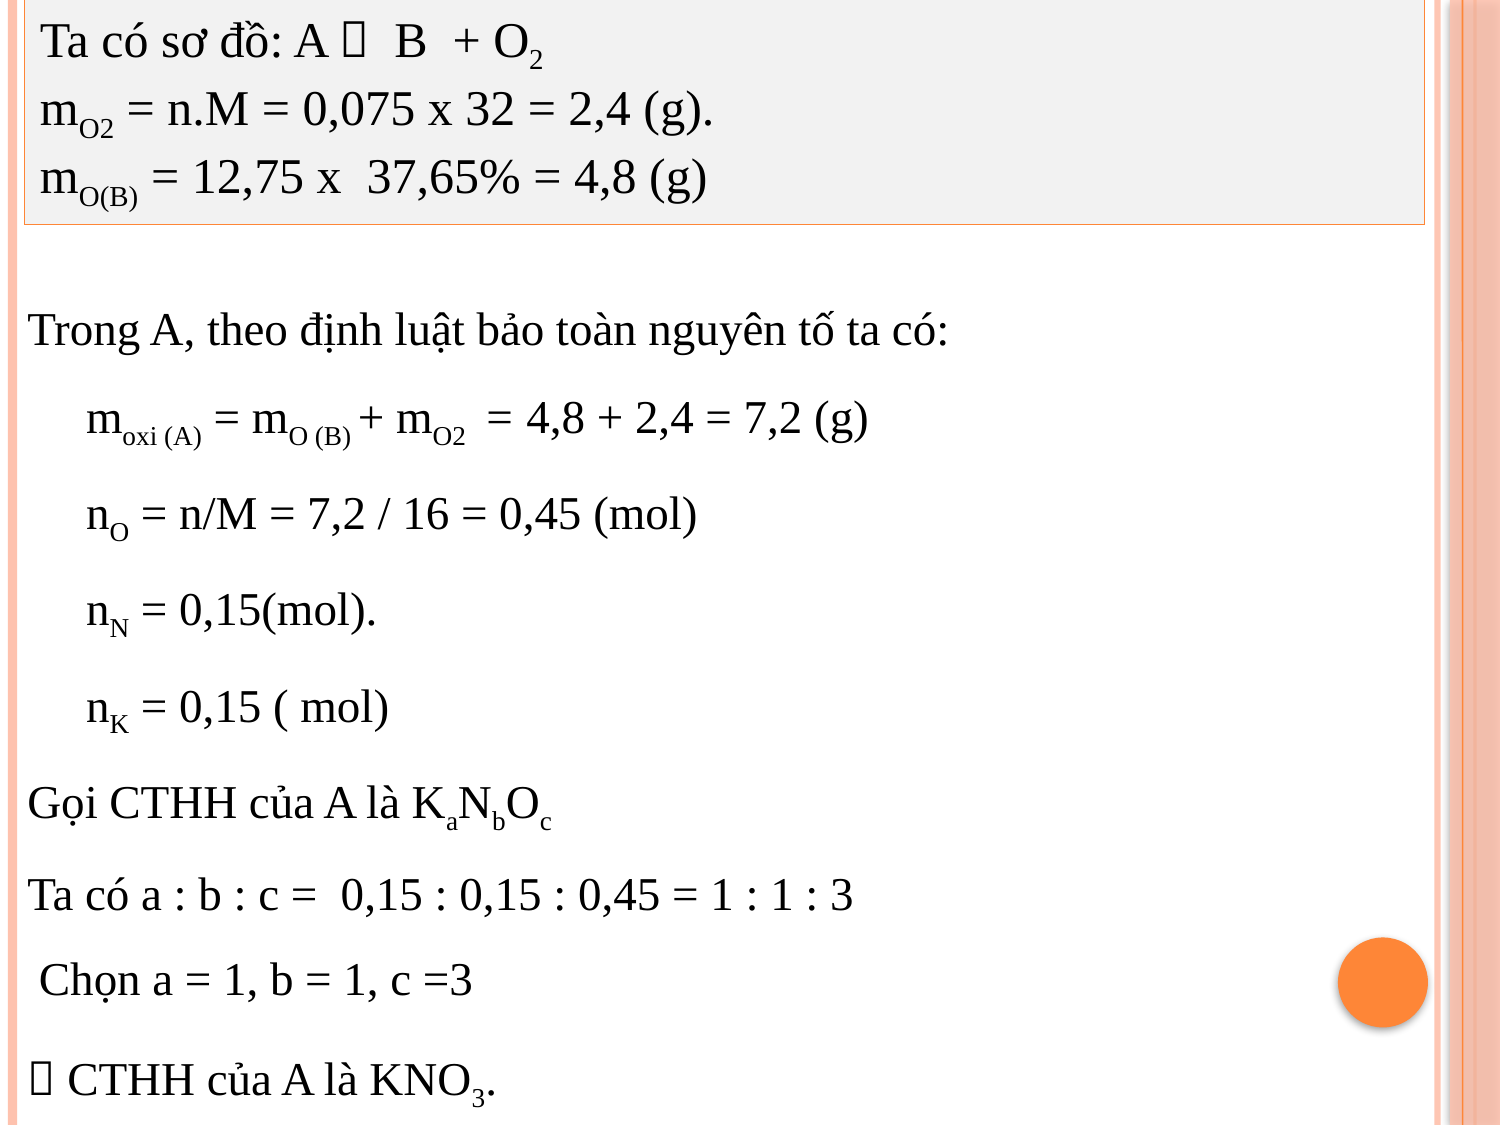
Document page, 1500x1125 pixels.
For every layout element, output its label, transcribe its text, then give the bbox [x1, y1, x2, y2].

text_box Trong A, theo định luật bảo toàn nguyên tố ta có: moxi (A) = mO (B) + mO2 = 4,8 + 2,4 = 7,2 (g) nO = n/M = 7,2 / 16 = 0,45 (mol) nN = 0,15(mol). nK = 0,15 ( mol) Gọi CTHH của A là KaNbOc Ta có a : b : c = 0,15 : 0,15 : 0,45 = 1 : 1 : 3 Chọn a = 1, b = 1, c =3  CTHH của A là KNO3. [12, 262, 1438, 1125]
text_box Ta có sơ đồ: A  B + O2 mO2 = n.M = 0,075 x 32 = 2,4 (g). mO(B) = 12,75 x 37,65% = 4,8 (g) [24, 0, 1425, 225]
